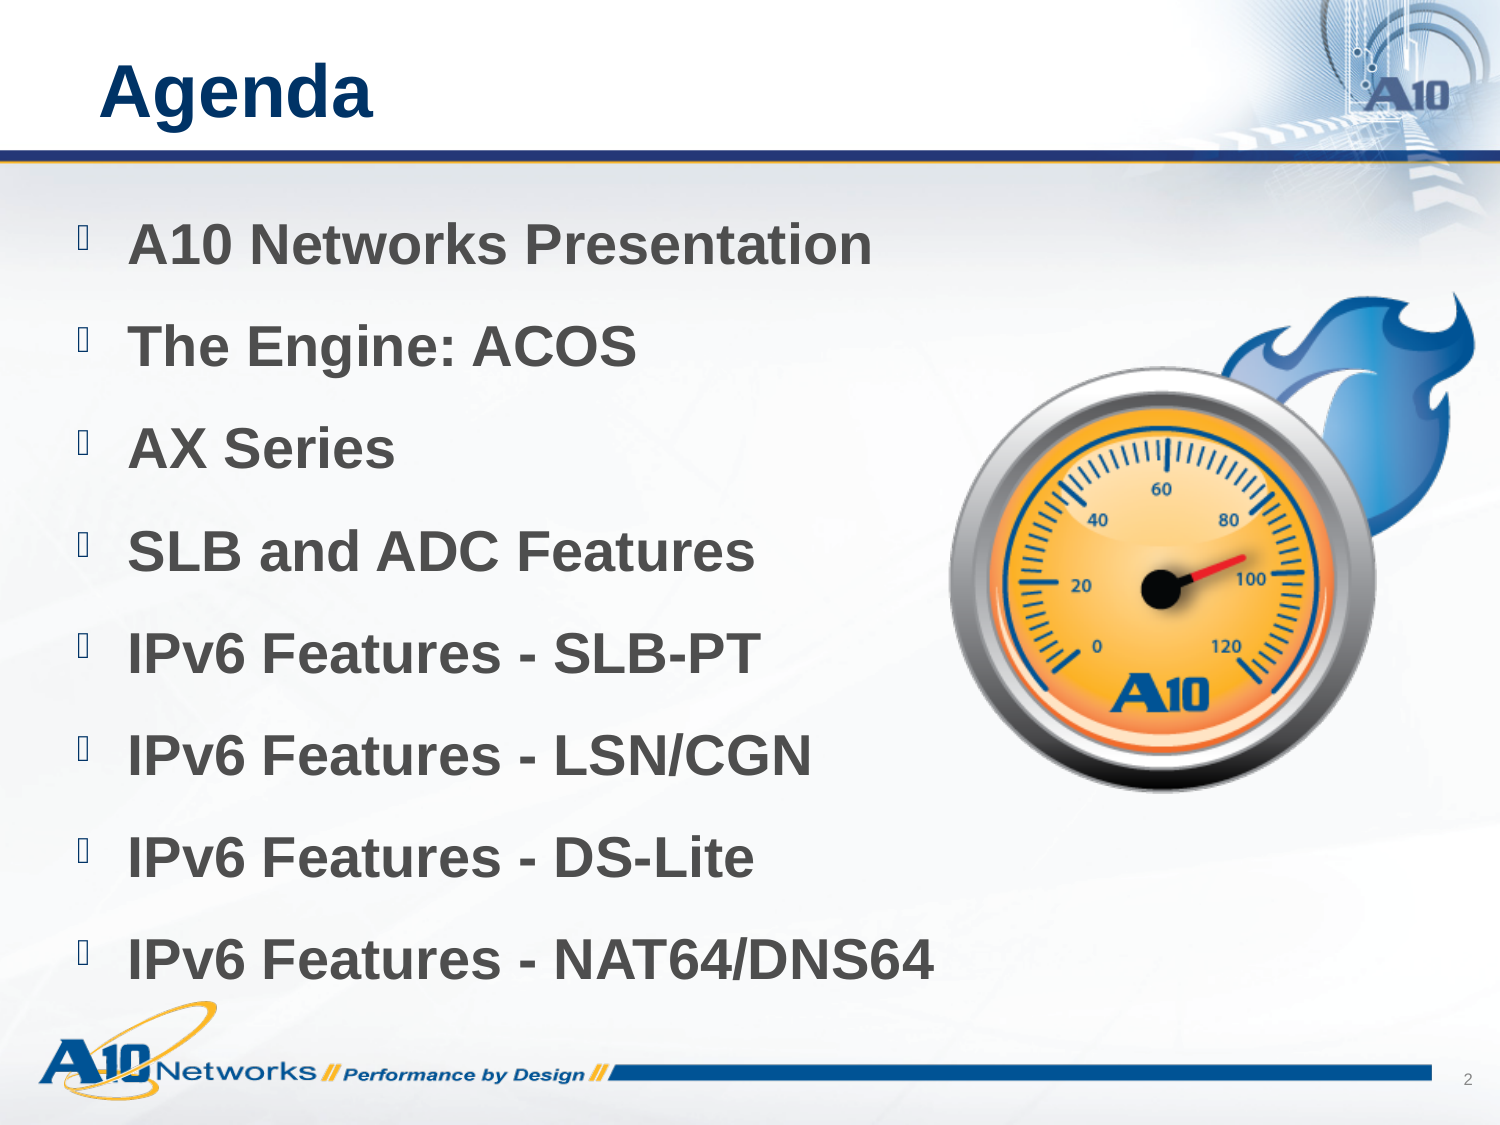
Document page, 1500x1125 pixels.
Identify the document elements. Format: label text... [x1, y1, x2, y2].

title Agenda [83, 35, 1282, 142]
list A10 Networks Presentation The Engine: ACOS AX Series SLB and ADC Features IPv6 Features - SLB-PT IPv6 Features - LSN/CGN IPv6 Features - DS-Lite IPv6 Features - NAT64/DNS64 [0, 210, 1344, 1001]
picture [0, 0, 1500, 1125]
